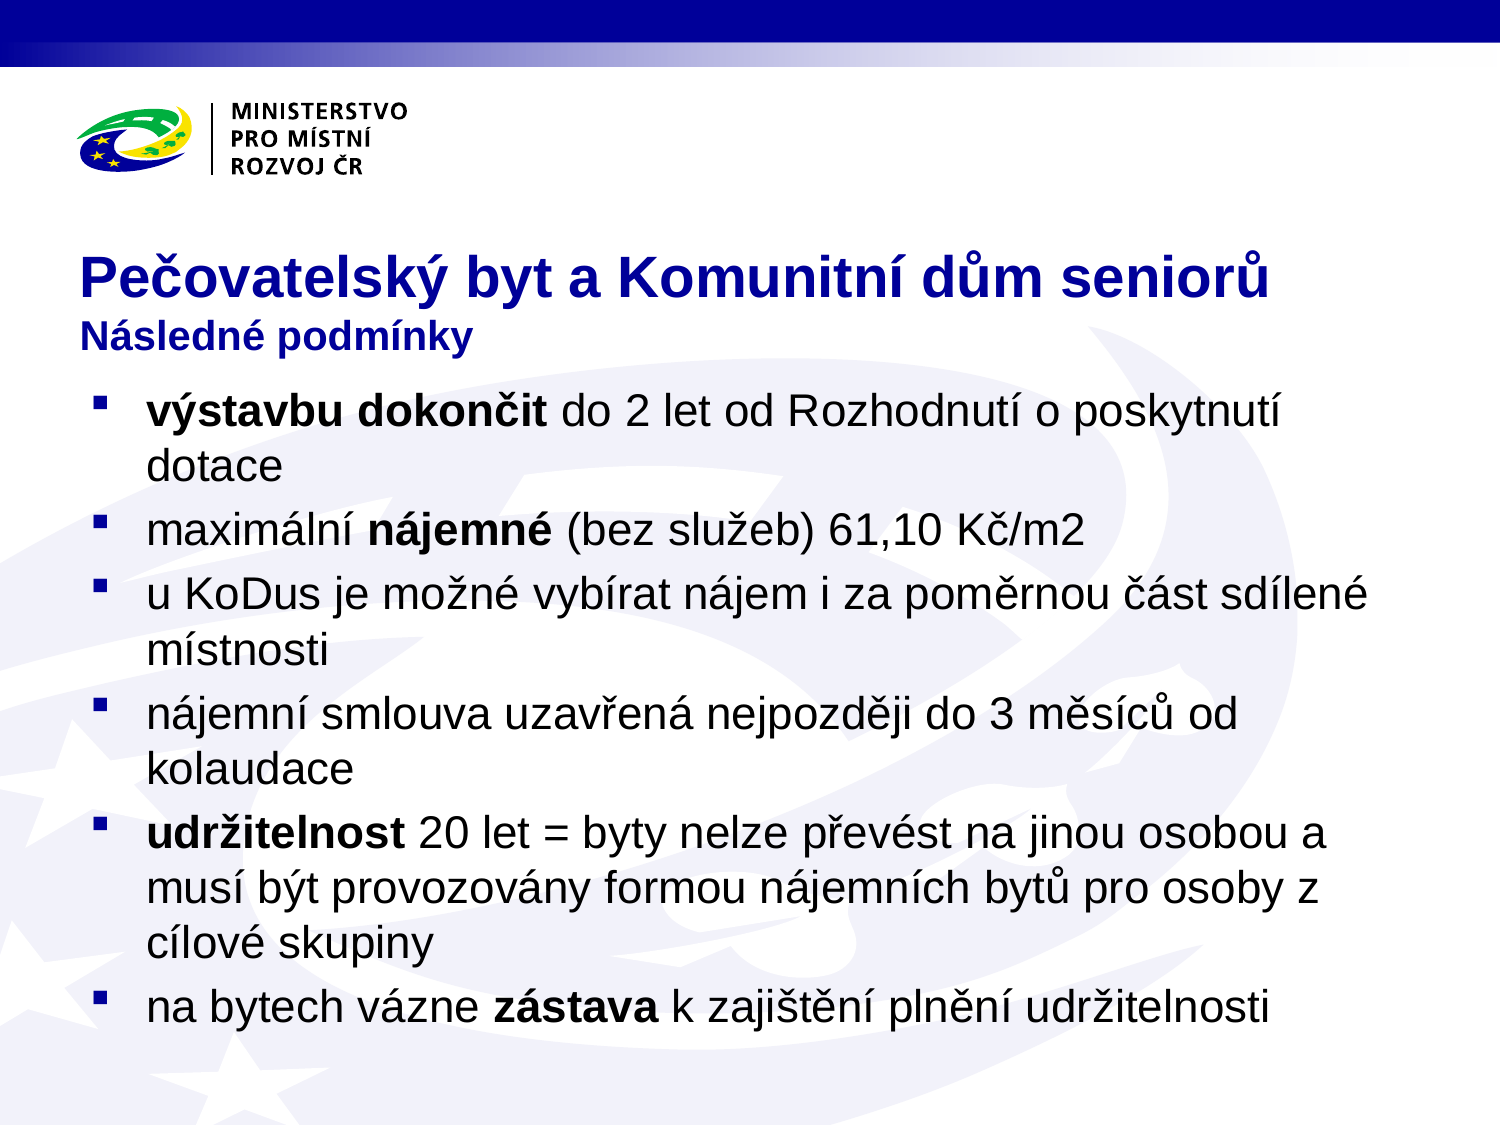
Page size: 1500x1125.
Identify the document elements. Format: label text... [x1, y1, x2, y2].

title Pečovatelský byt a Komunitní dům seniorů Následné podmínky [64, 231, 1425, 315]
list výstavbu dokončit do 2 let od Rozhodnutí o poskytnutí dotace maximální nájemné (bez služeb) 61,10 Kč/m2 u KoDus je možné vybírat nájem i za poměrnou část sdílené místnosti nájemní smlouva uzavřená nejpozději do 3 měsíců od kolaudace udržitelnost 20 let = byty nelze převést na jinou osobou a musí být provozovány formou nájemních bytů pro osoby z cílové skupiny na bytech vázne zástava k zajištění plnění udržitelnosti [75, 373, 1425, 1094]
